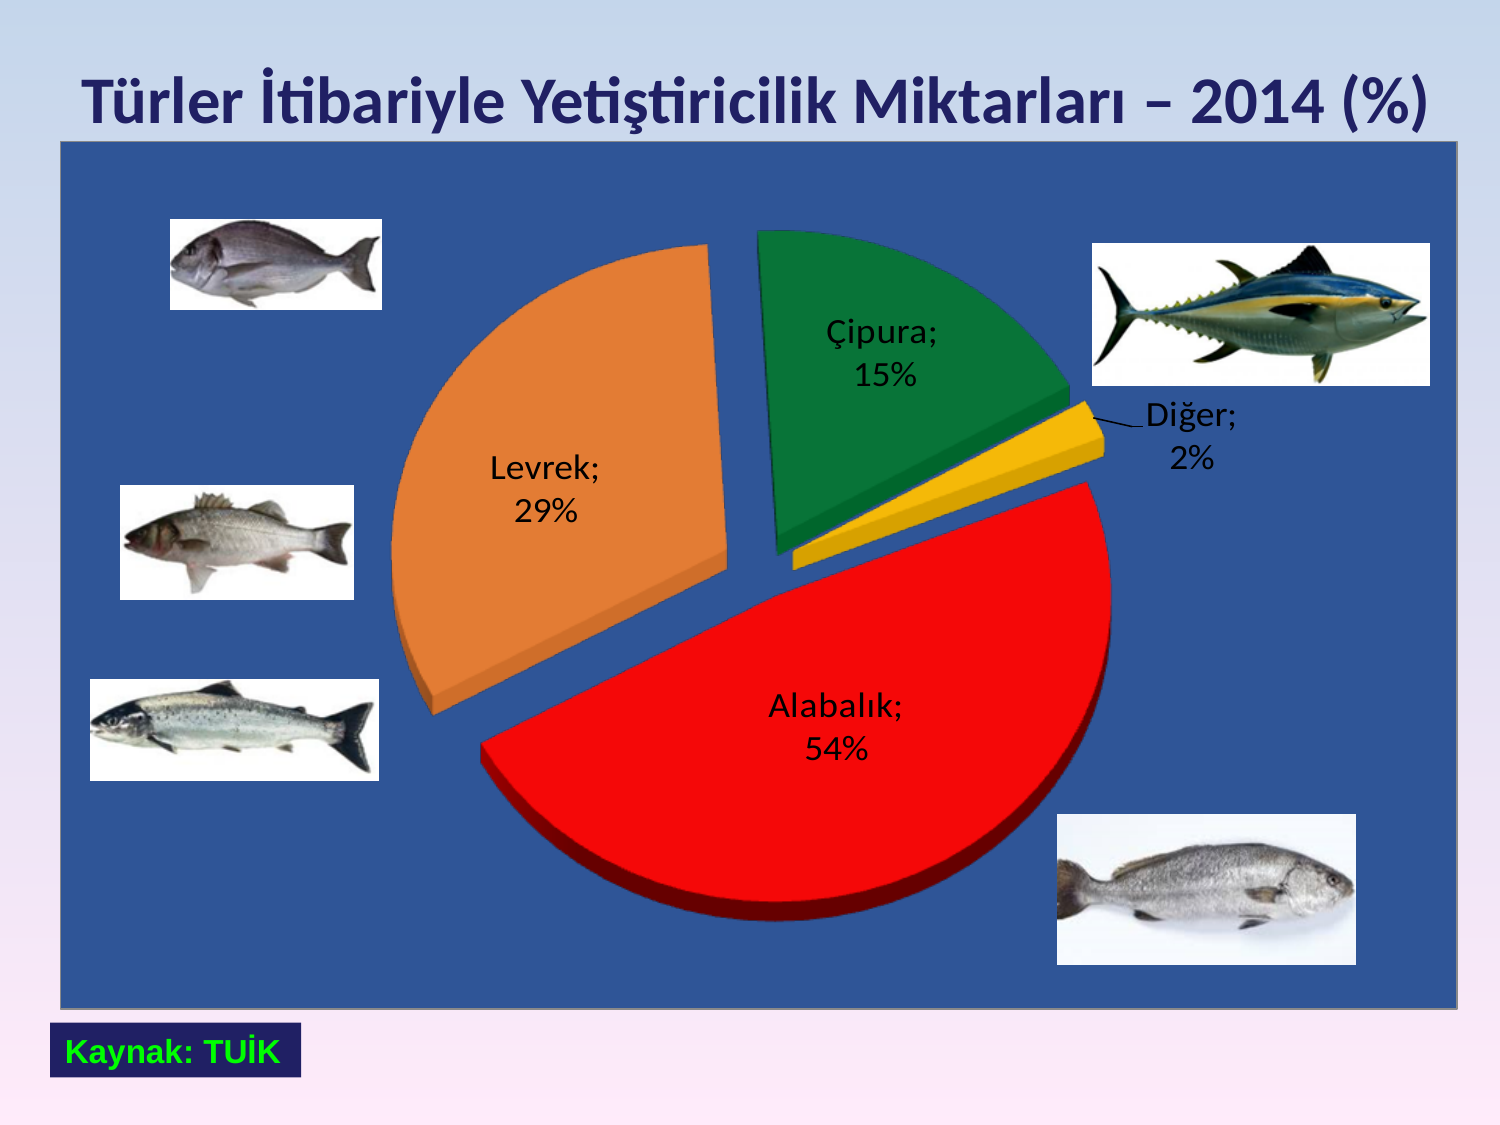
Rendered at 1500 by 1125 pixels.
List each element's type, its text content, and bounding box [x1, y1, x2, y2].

text_box Türler İtibariyle Yetiştiricilik Miktarları – 2014 (%) [50, 49, 1465, 133]
text_box Kaynak: TUİK [50, 1022, 302, 1078]
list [51, 133, 1465, 1016]
picture [1056, 814, 1359, 965]
picture [1092, 243, 1430, 386]
